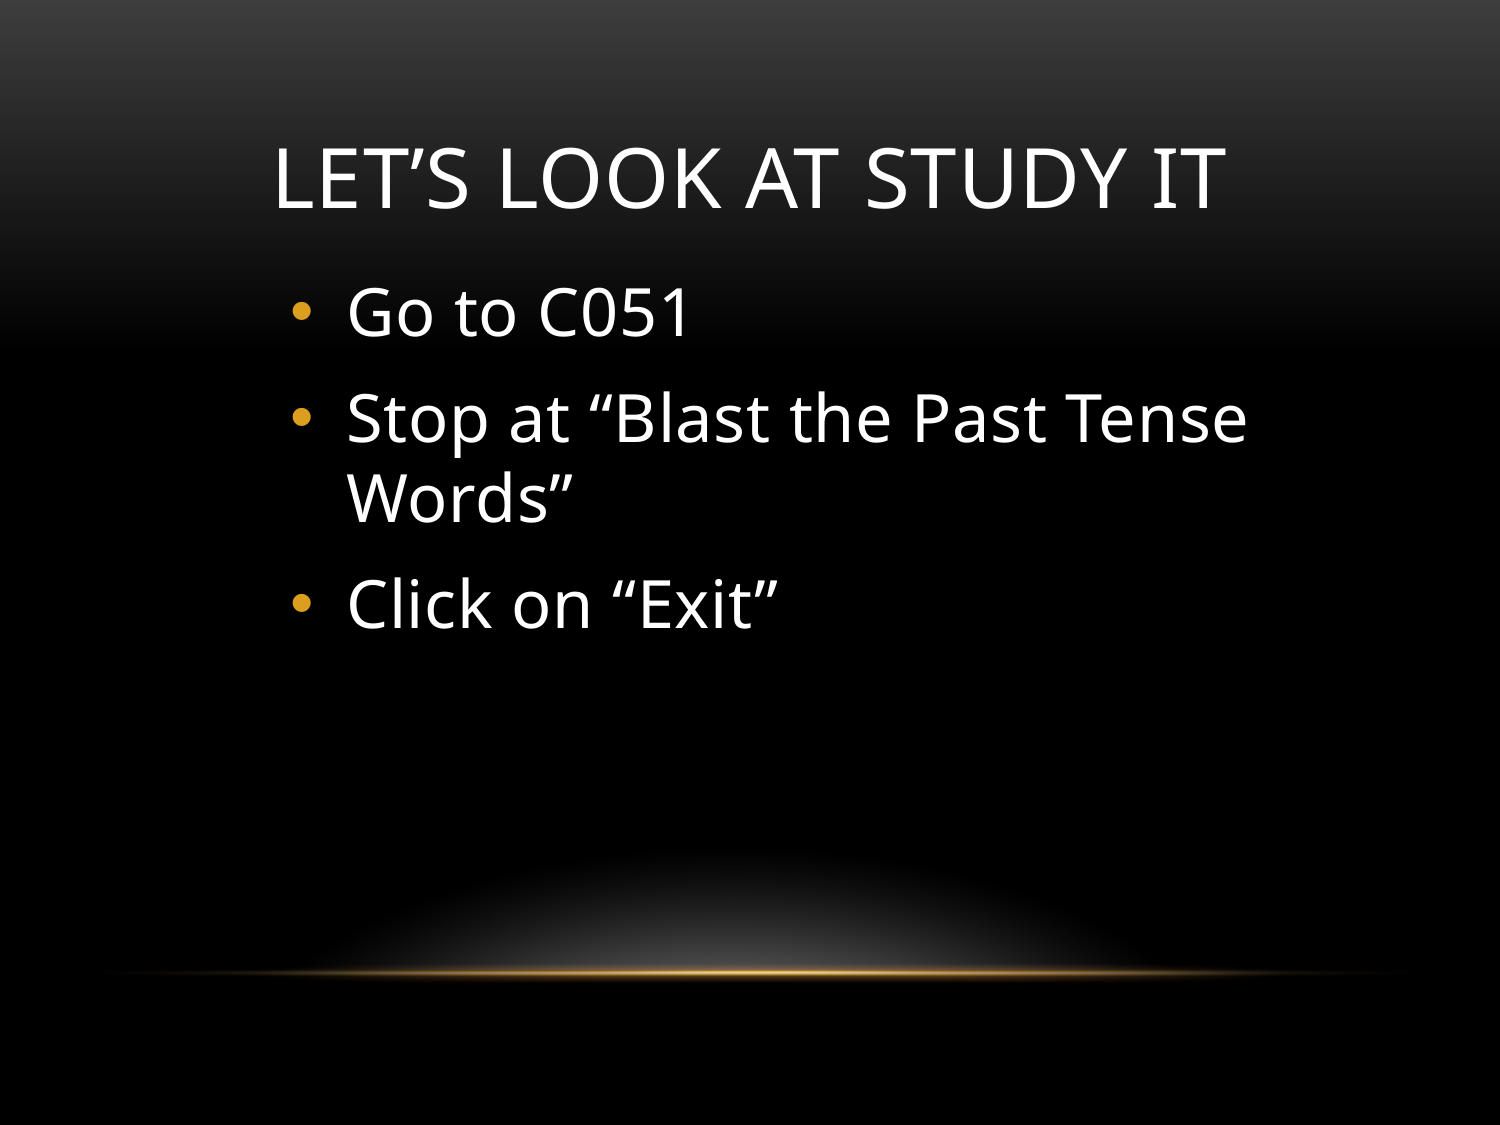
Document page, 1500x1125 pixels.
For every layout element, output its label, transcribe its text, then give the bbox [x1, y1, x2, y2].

picture [0, 0, 1500, 1125]
title Let’s Look at Study It [99, 45, 1400, 233]
list Go to C051 Stop at “Blast the Past Tense Words” Click on “Exit” [275, 262, 1400, 938]
